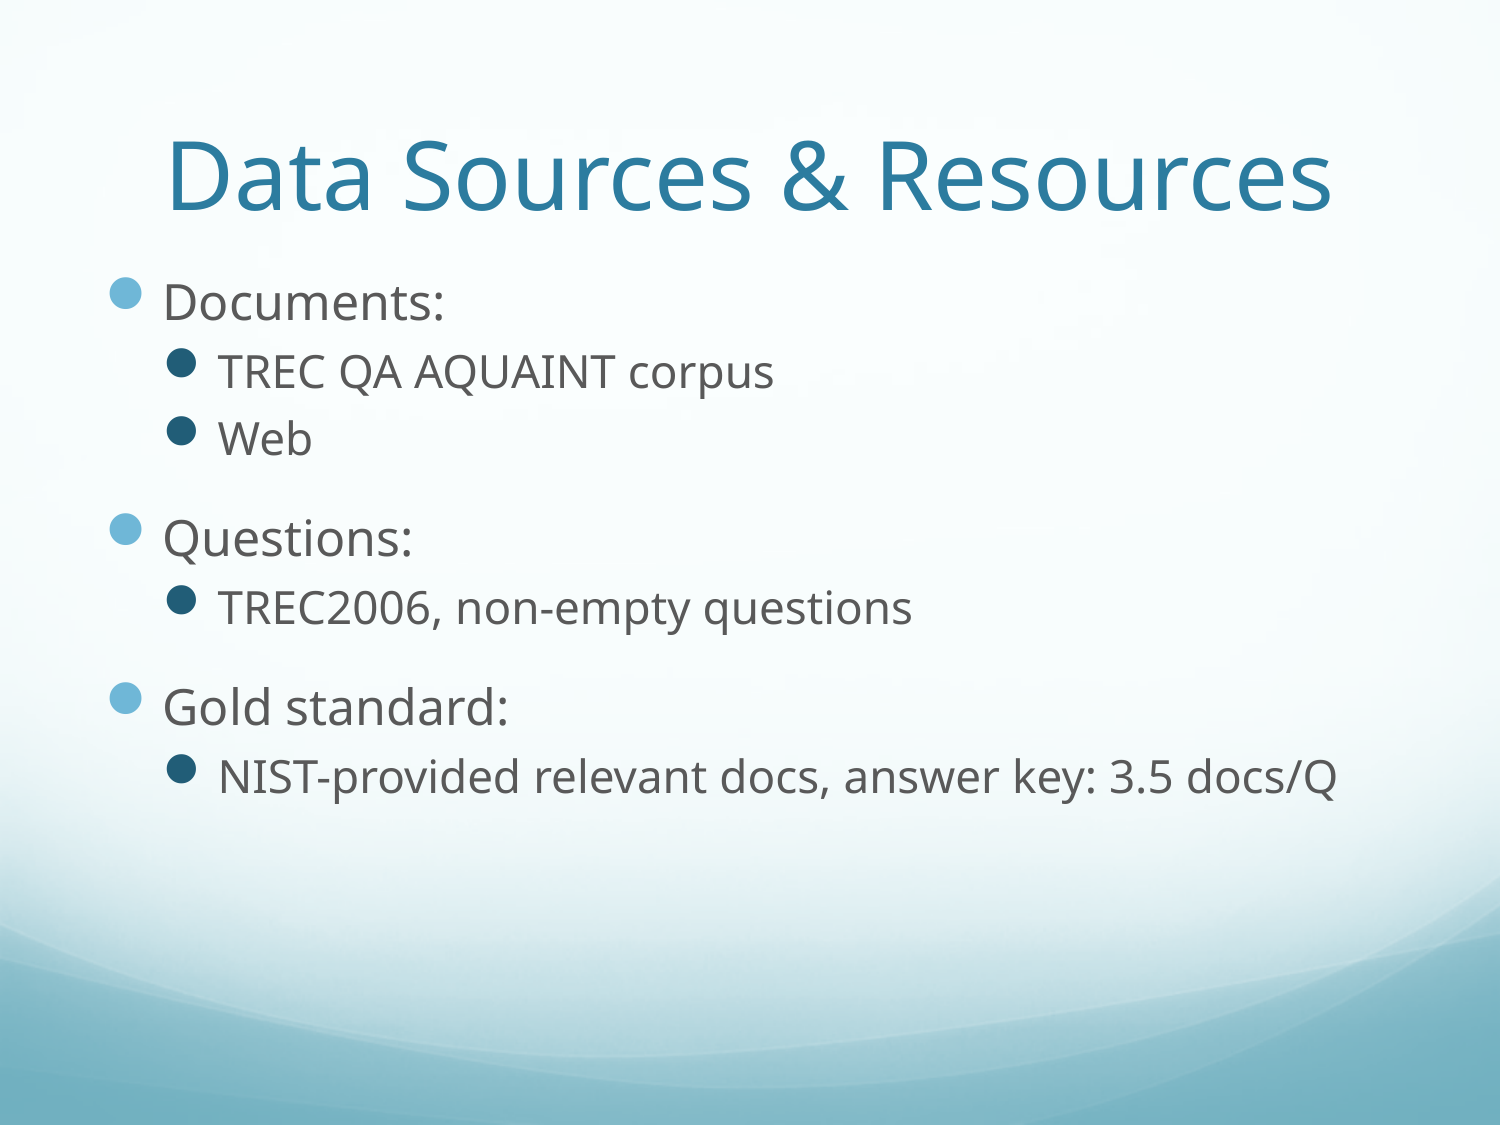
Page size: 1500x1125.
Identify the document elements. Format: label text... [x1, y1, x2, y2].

title Data Sources & Resources [90, 17, 1410, 237]
list Documents: TREC QA AQUAINT corpus Web Questions: TREC2006, non-empty questions Gold standard: NIST-provided relevant docs, answer key: 3.5 docs/Q [90, 262, 1410, 975]
